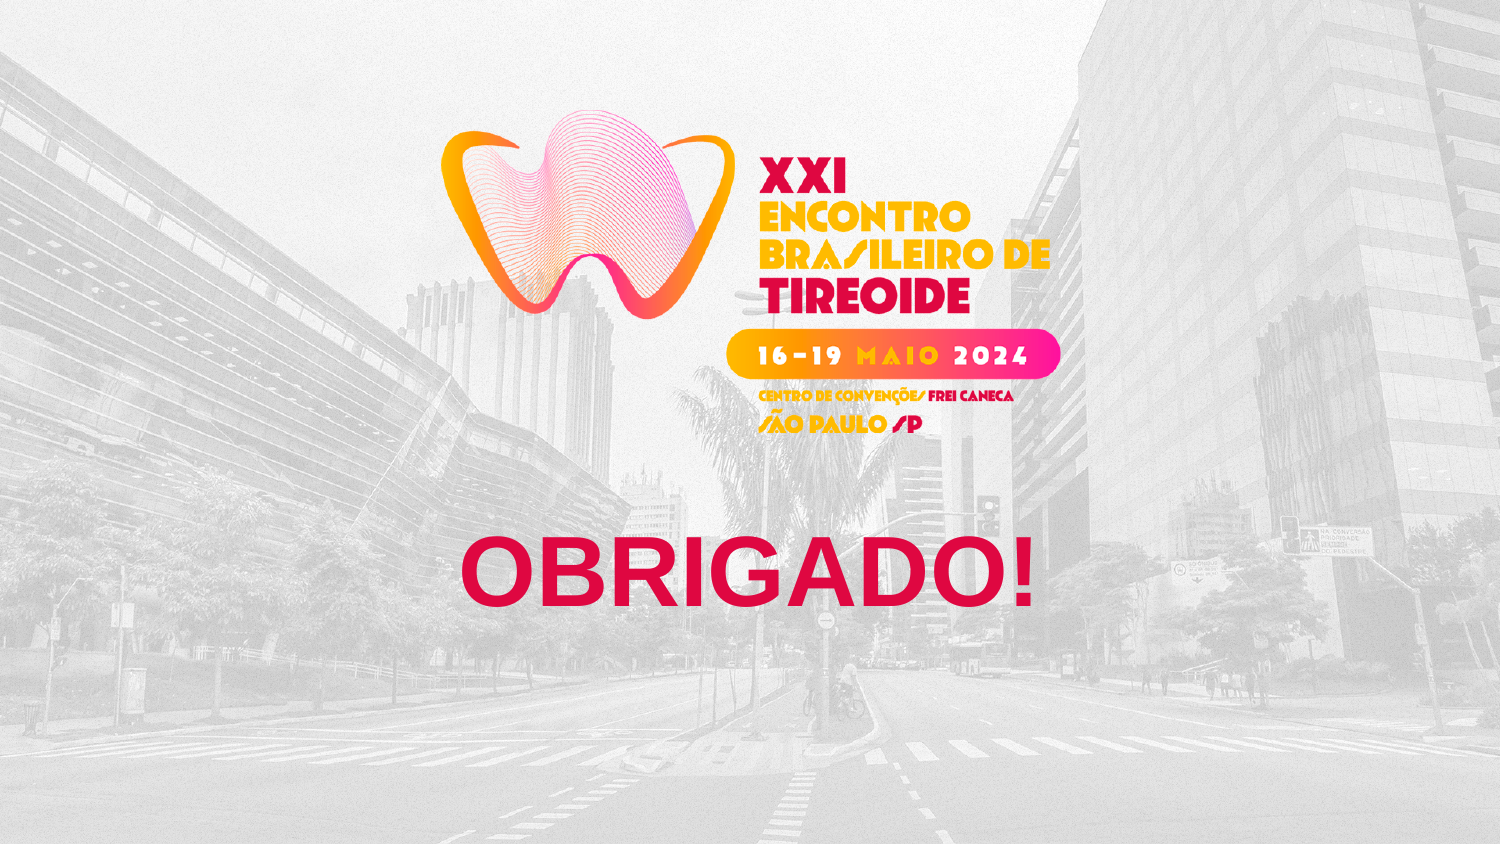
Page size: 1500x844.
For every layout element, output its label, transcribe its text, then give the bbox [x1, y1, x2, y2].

picture [0, 0, 1500, 844]
list OBRIGADO! [443, 473, 1057, 649]
